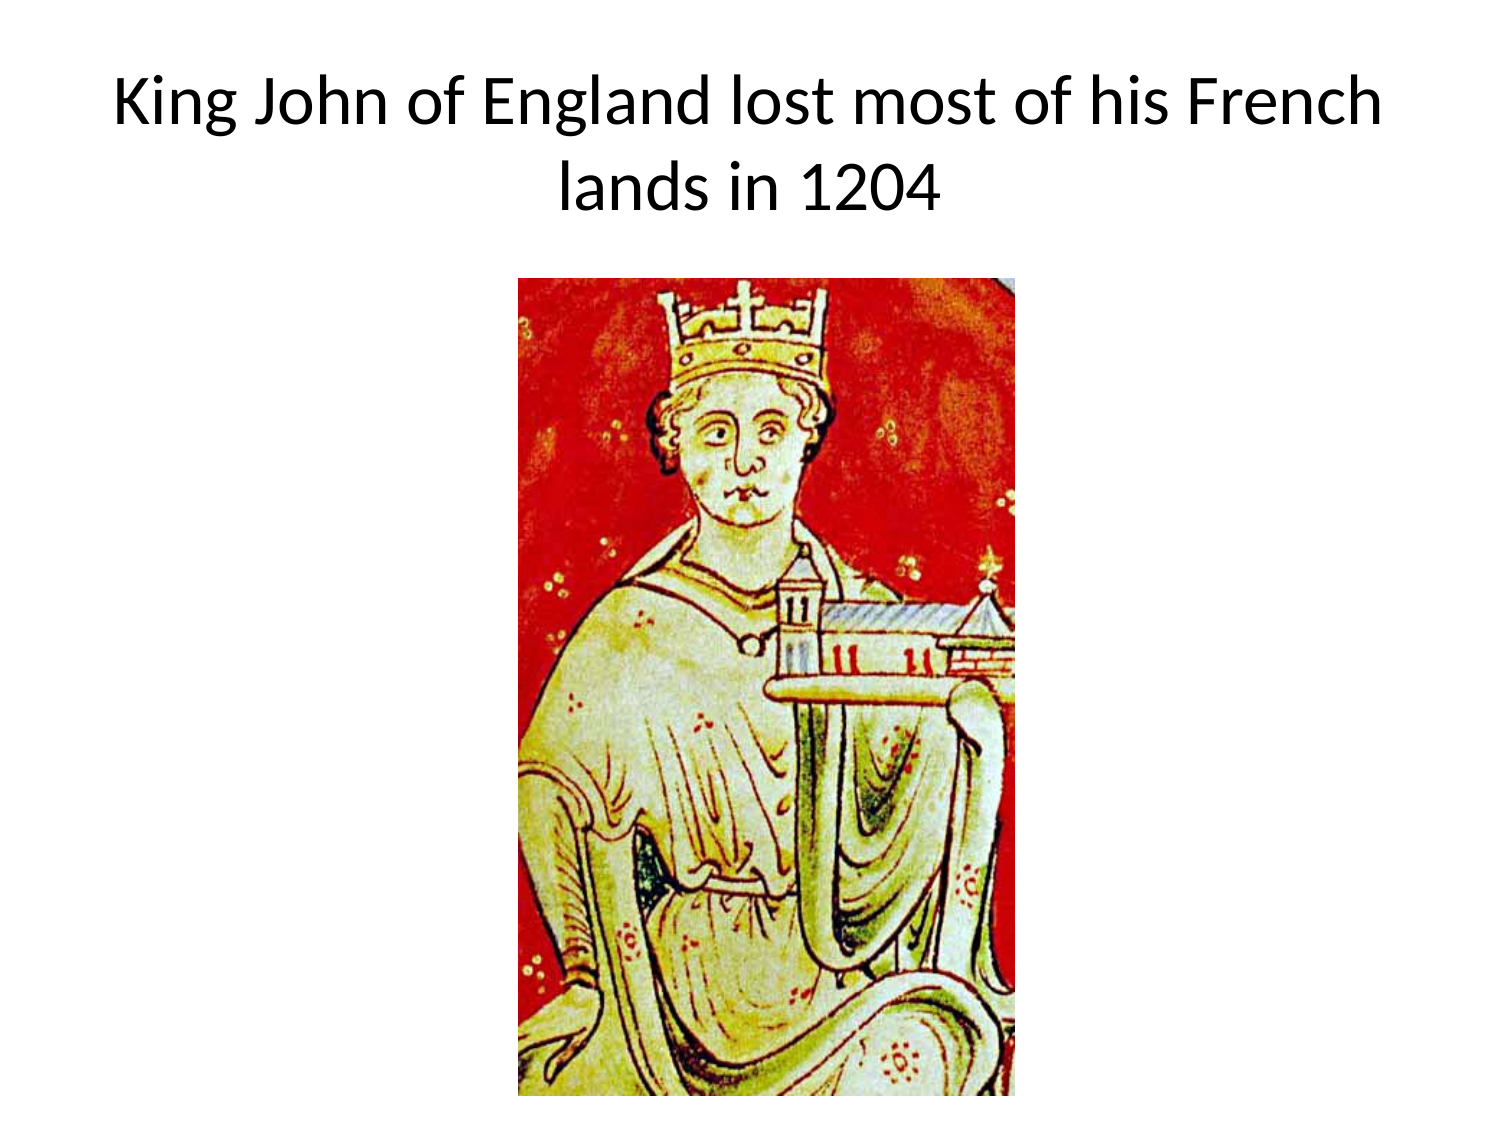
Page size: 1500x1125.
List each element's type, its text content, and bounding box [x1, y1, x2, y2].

title King John of England lost most of his French lands in 1204 [75, 45, 1425, 233]
picture [518, 278, 1015, 1096]
